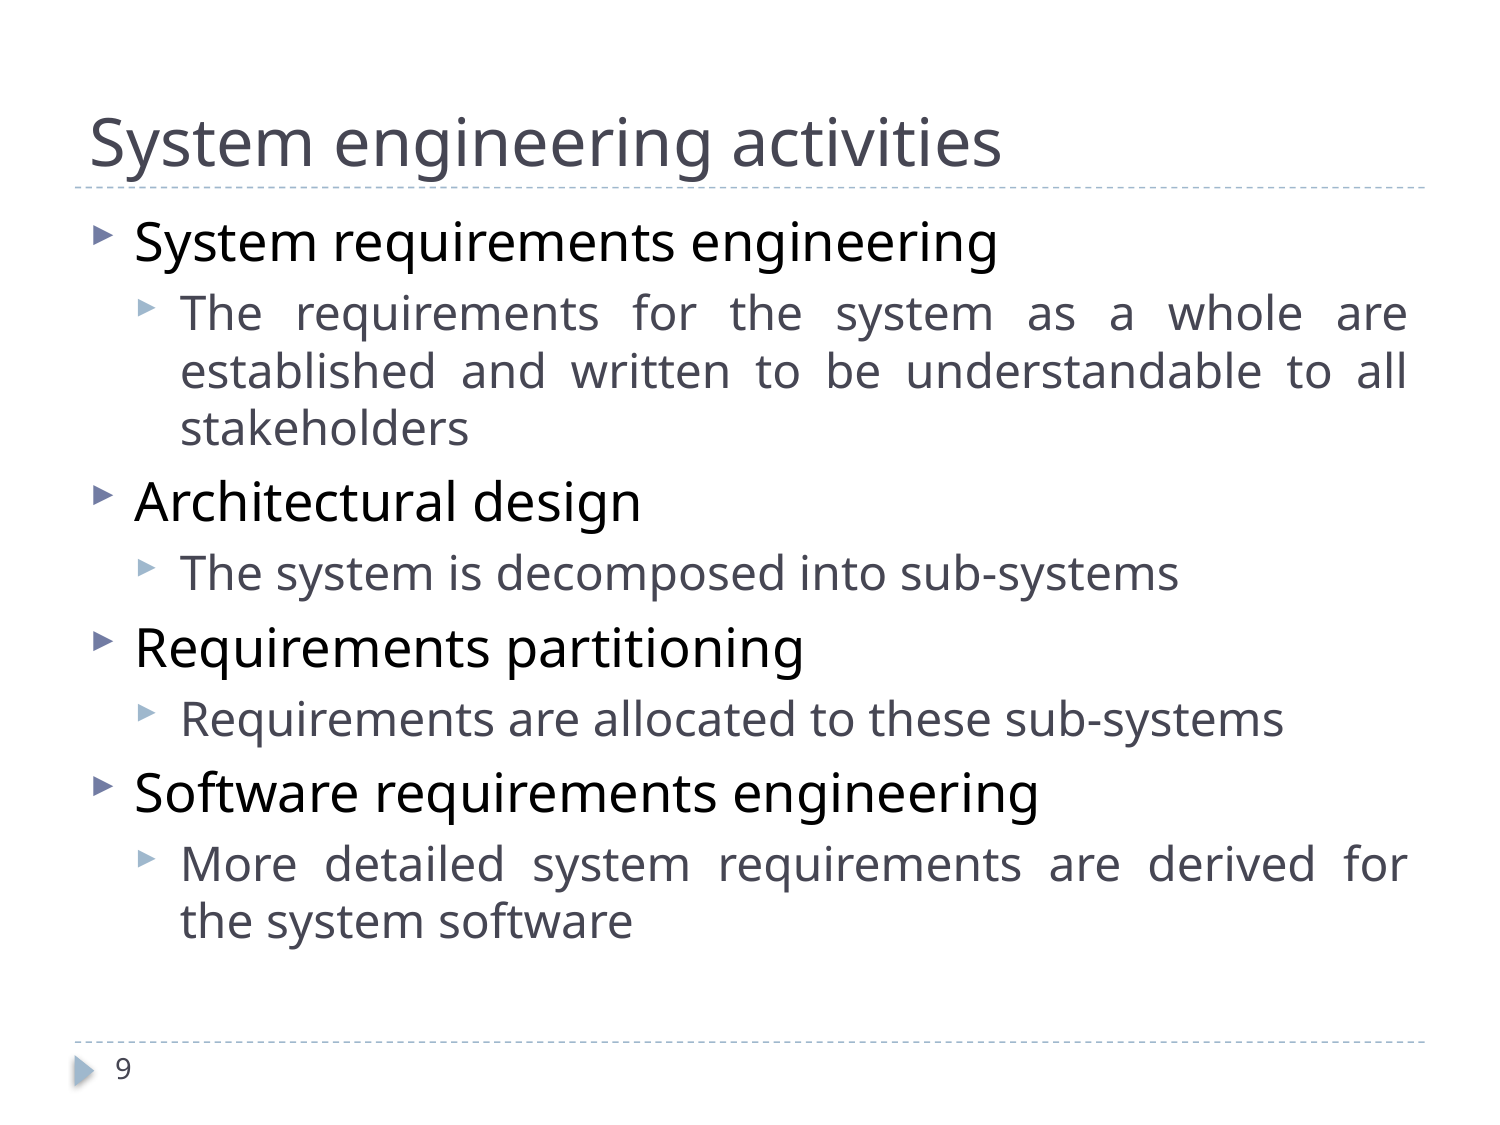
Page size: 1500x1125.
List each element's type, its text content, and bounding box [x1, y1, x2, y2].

list System requirements engineering The requirements for the system as a whole are established and written to be understandable to all stakeholders Architectural design The system is decomposed into sub-systems Requirements partitioning Requirements are allocated to these sub-systems Software requirements engineering More detailed system requirements are derived for the system software [75, 200, 1425, 1006]
slide_number 9 [100, 1042, 426, 1103]
title System engineering activities [75, 24, 1425, 188]
